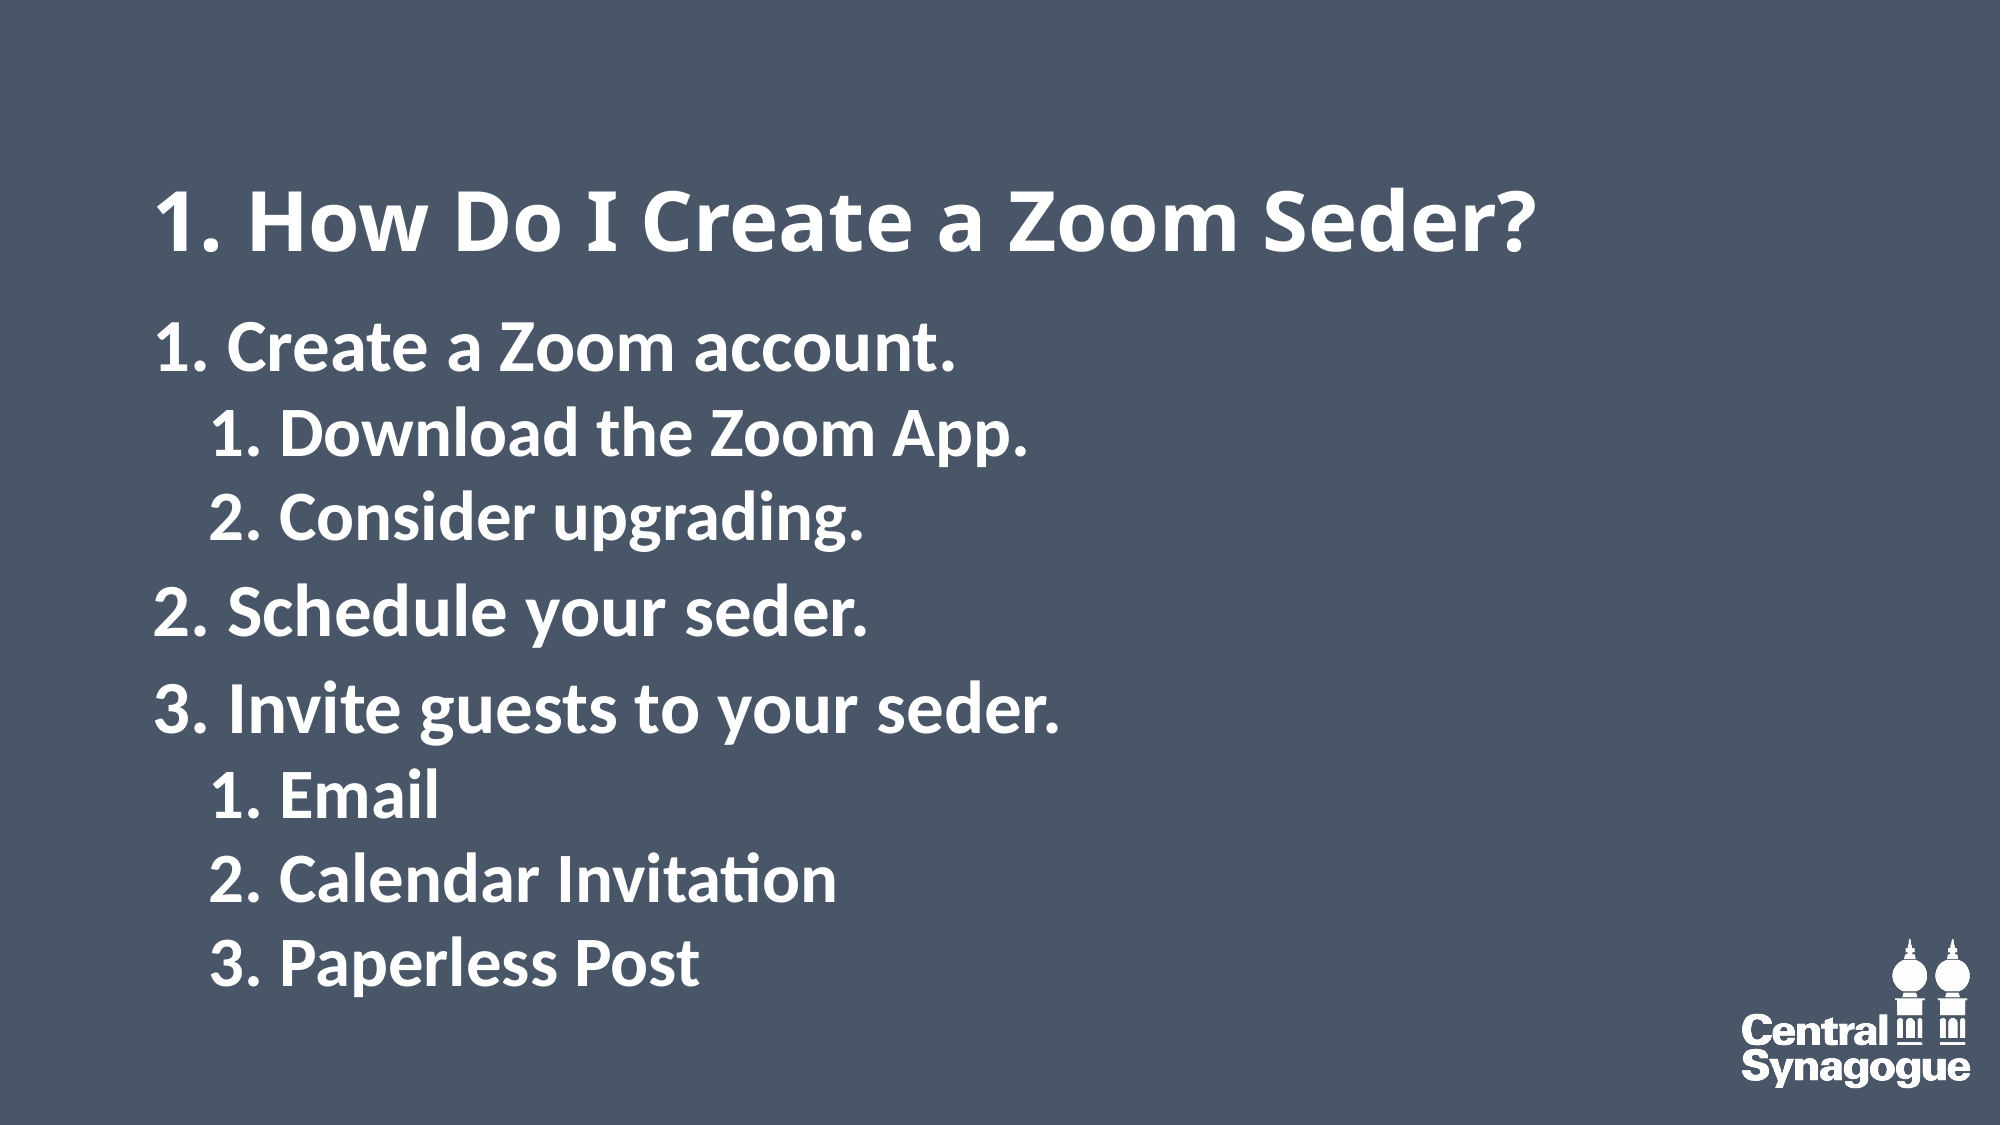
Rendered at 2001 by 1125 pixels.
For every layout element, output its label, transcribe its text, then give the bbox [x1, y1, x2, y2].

title 1. How Do I Create a Zoom Seder? [137, 59, 1863, 278]
picture [1742, 938, 1971, 1089]
list Create a Zoom account. Download the Zoom App. Consider upgrading. Schedule your seder. Invite guests to your seder. Email Calendar Invitation Paperless Post [137, 299, 1863, 1014]
